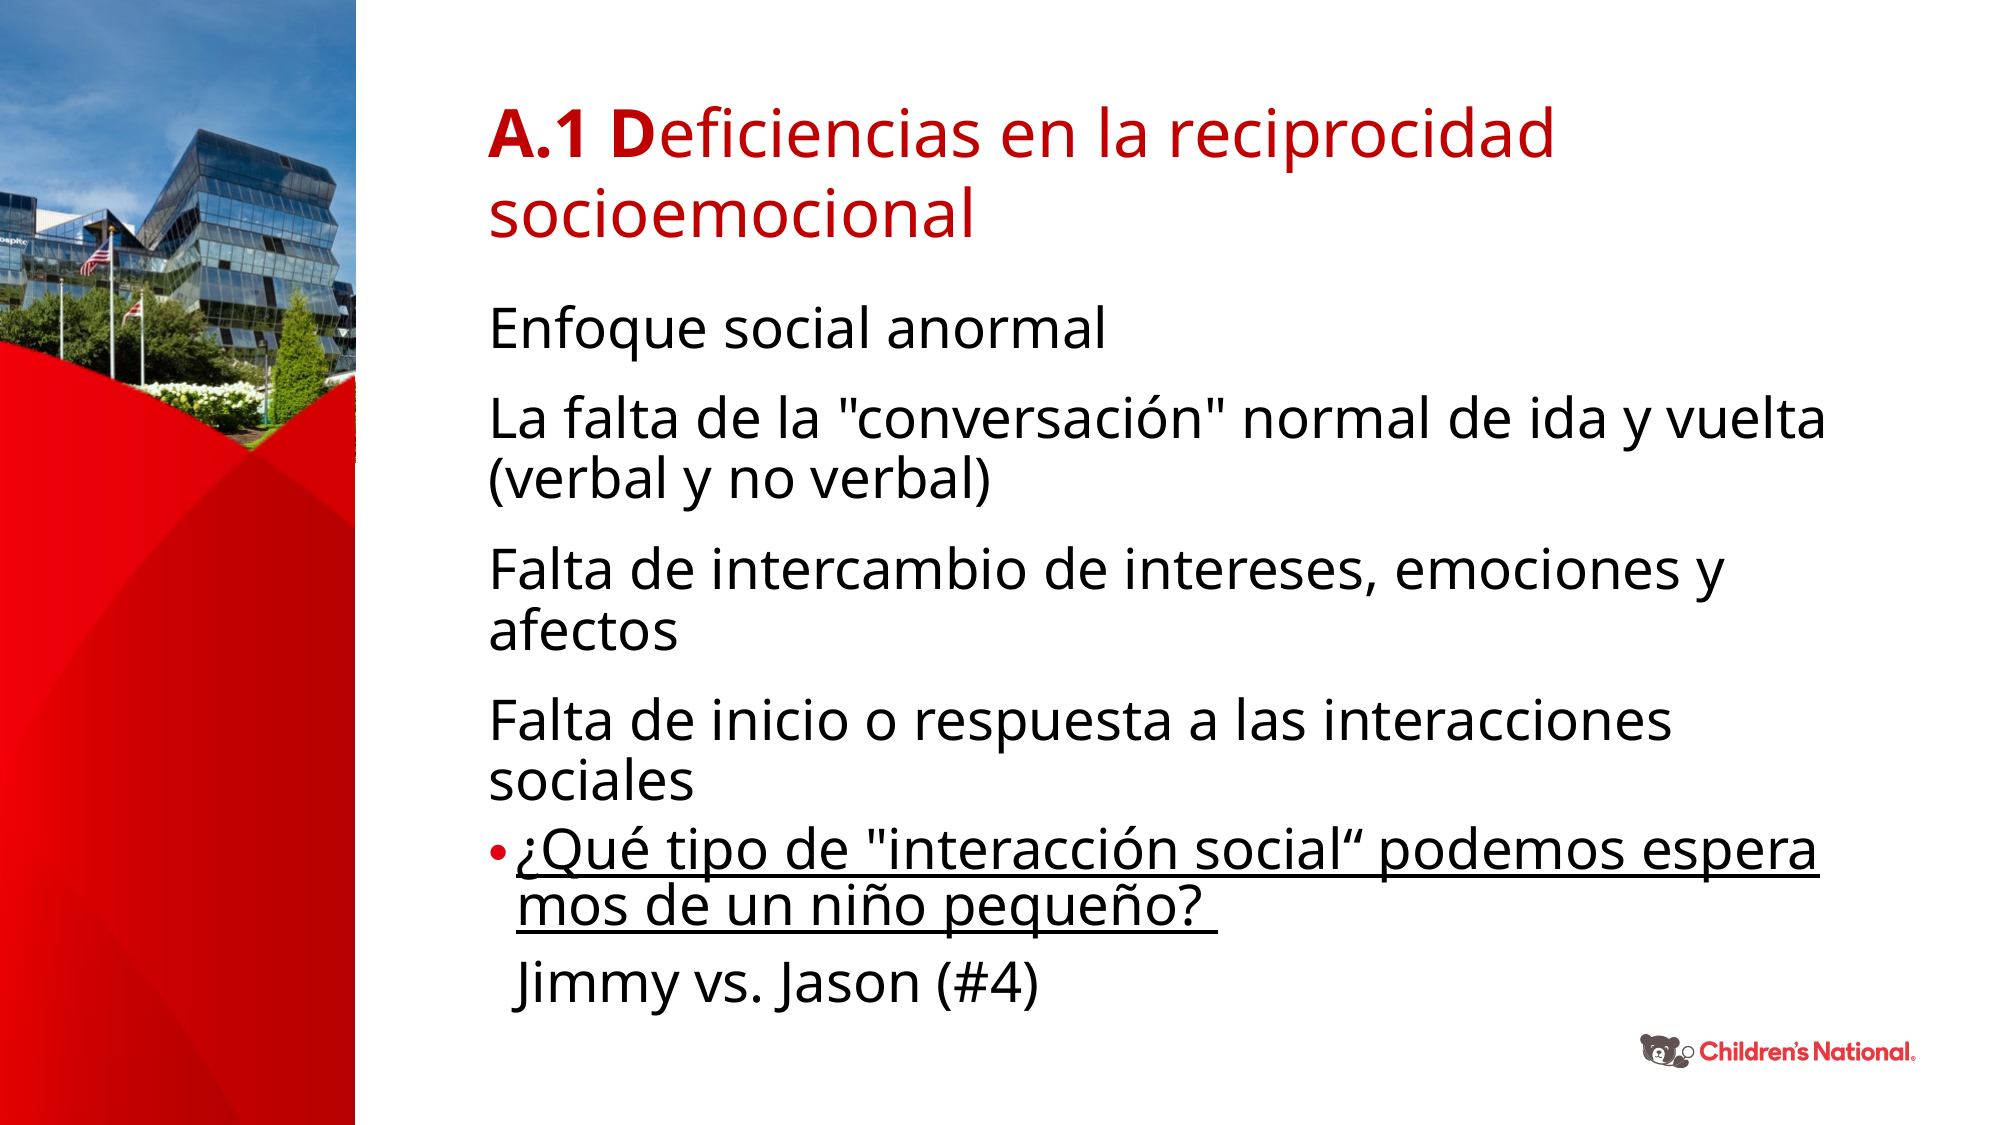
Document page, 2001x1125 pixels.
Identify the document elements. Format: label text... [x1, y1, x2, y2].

list A.1 Deficiencias en la reciprocidad socioemocional [473, 83, 1889, 164]
picture [0, 0, 2001, 1125]
list Enfoque social anormal La falta de la "conversación" normal de ida y vuelta (verbal y no verbal) Falta de intercambio de intereses, emociones y afectos Falta de inicio o respuesta a las interacciones sociales ¿Qué tipo de "interacción social“ podemos esperamos de un niño pequeño? Jimmy vs. Jason (#4) [473, 292, 1887, 737]
